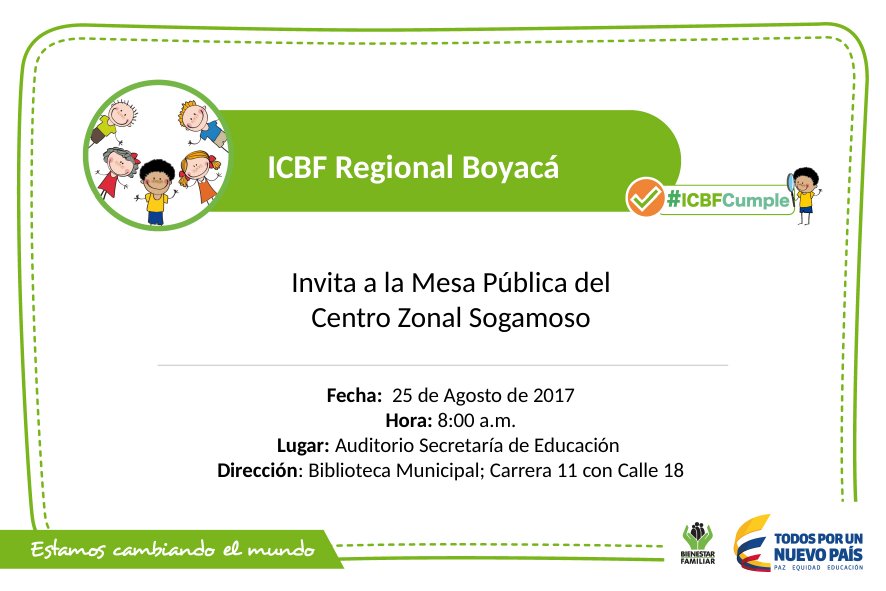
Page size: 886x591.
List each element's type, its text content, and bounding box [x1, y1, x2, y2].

picture [0, 0, 886, 591]
text_box ICBF Regional Boyacá [252, 137, 578, 193]
text_box Fecha: 25 de Agosto de 2017 Hora: 8:00 a.m. Lugar: Auditorio Secretaría de Educación Dirección: Biblioteca Municipal; Carrera 11 con Calle 18 [131, 374, 771, 490]
text_box Invita a la Mesa Pública del Centro Zonal Sogamoso [259, 255, 643, 341]
